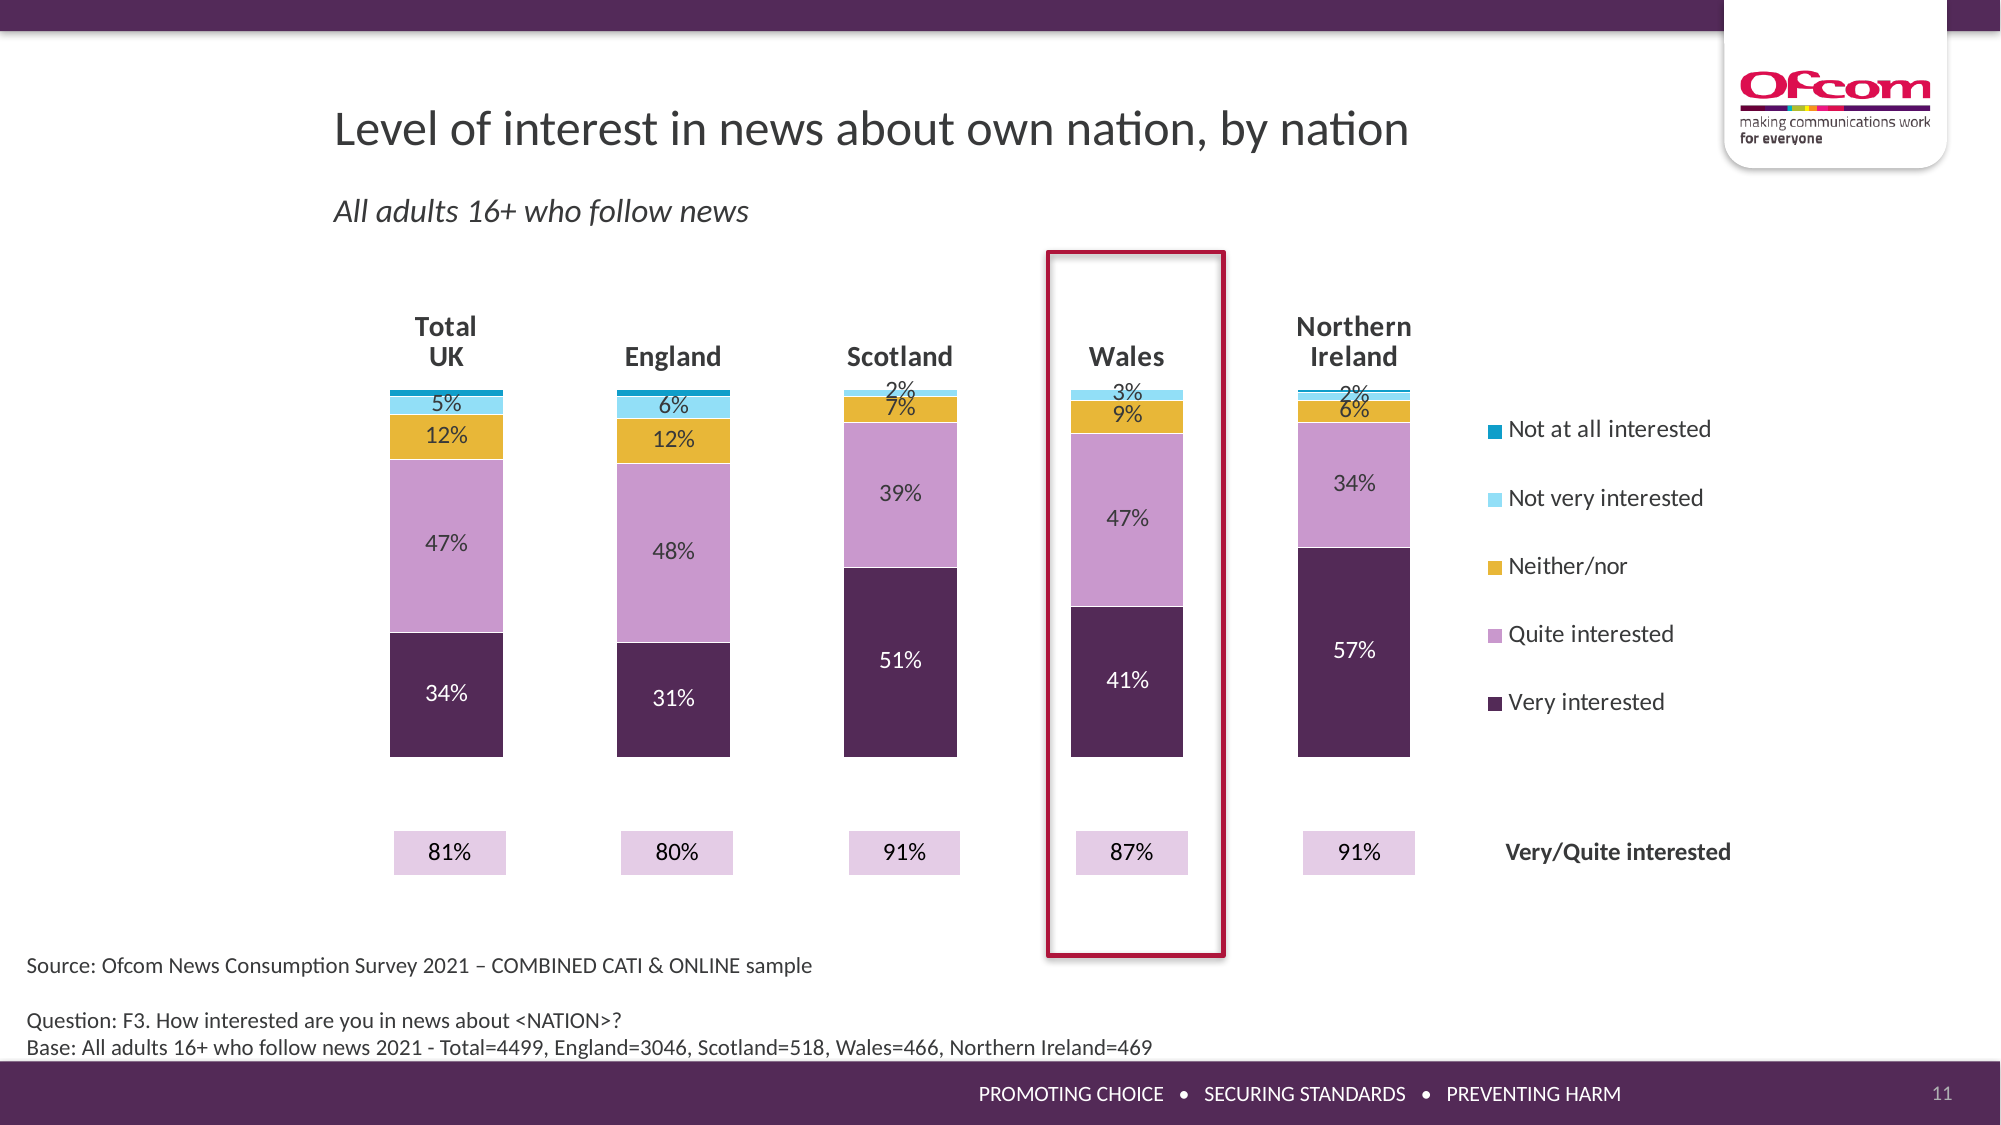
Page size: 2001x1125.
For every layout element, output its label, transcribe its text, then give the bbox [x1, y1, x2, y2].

title Level of interest in news about own nation, by nation [45, 88, 1699, 292]
text_box Source: Ofcom News Consumption Survey 2021 – COMBINED CATI & ONLINE sample Question: F3. How interested are you in news about <NATION>? Base: All adults 16+ who follow news 2021 - Total=4499, England=3046, Scotland=518, Wales=466, Northern Ireland=469 [11, 943, 1302, 1068]
text_box All adults 16+ who follow news [318, 181, 765, 237]
text_box [1047, 251, 1224, 278]
chart [272, 279, 1756, 1006]
